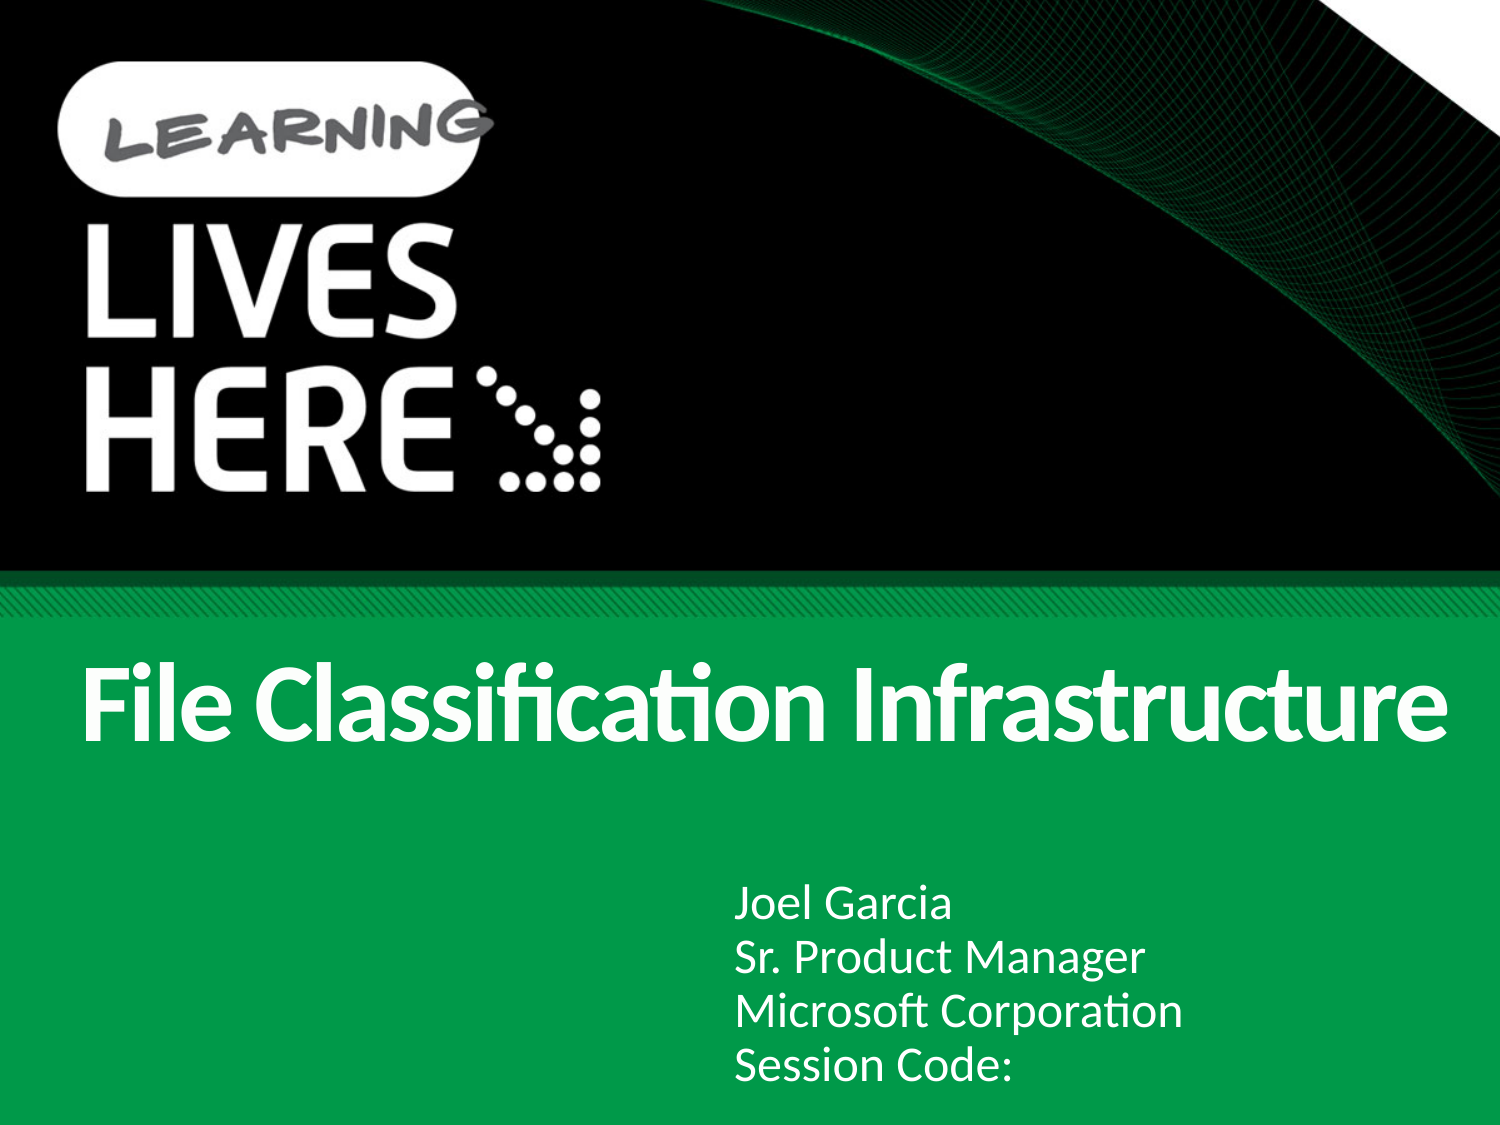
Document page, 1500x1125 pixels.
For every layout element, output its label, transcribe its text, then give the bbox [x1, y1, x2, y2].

title File Classification Infrastructure [80, 644, 1464, 864]
picture [0, 0, 1500, 1125]
subtitle Joel Garcia Sr. Product Manager Microsoft Corporation Session Code: [734, 876, 1407, 952]
